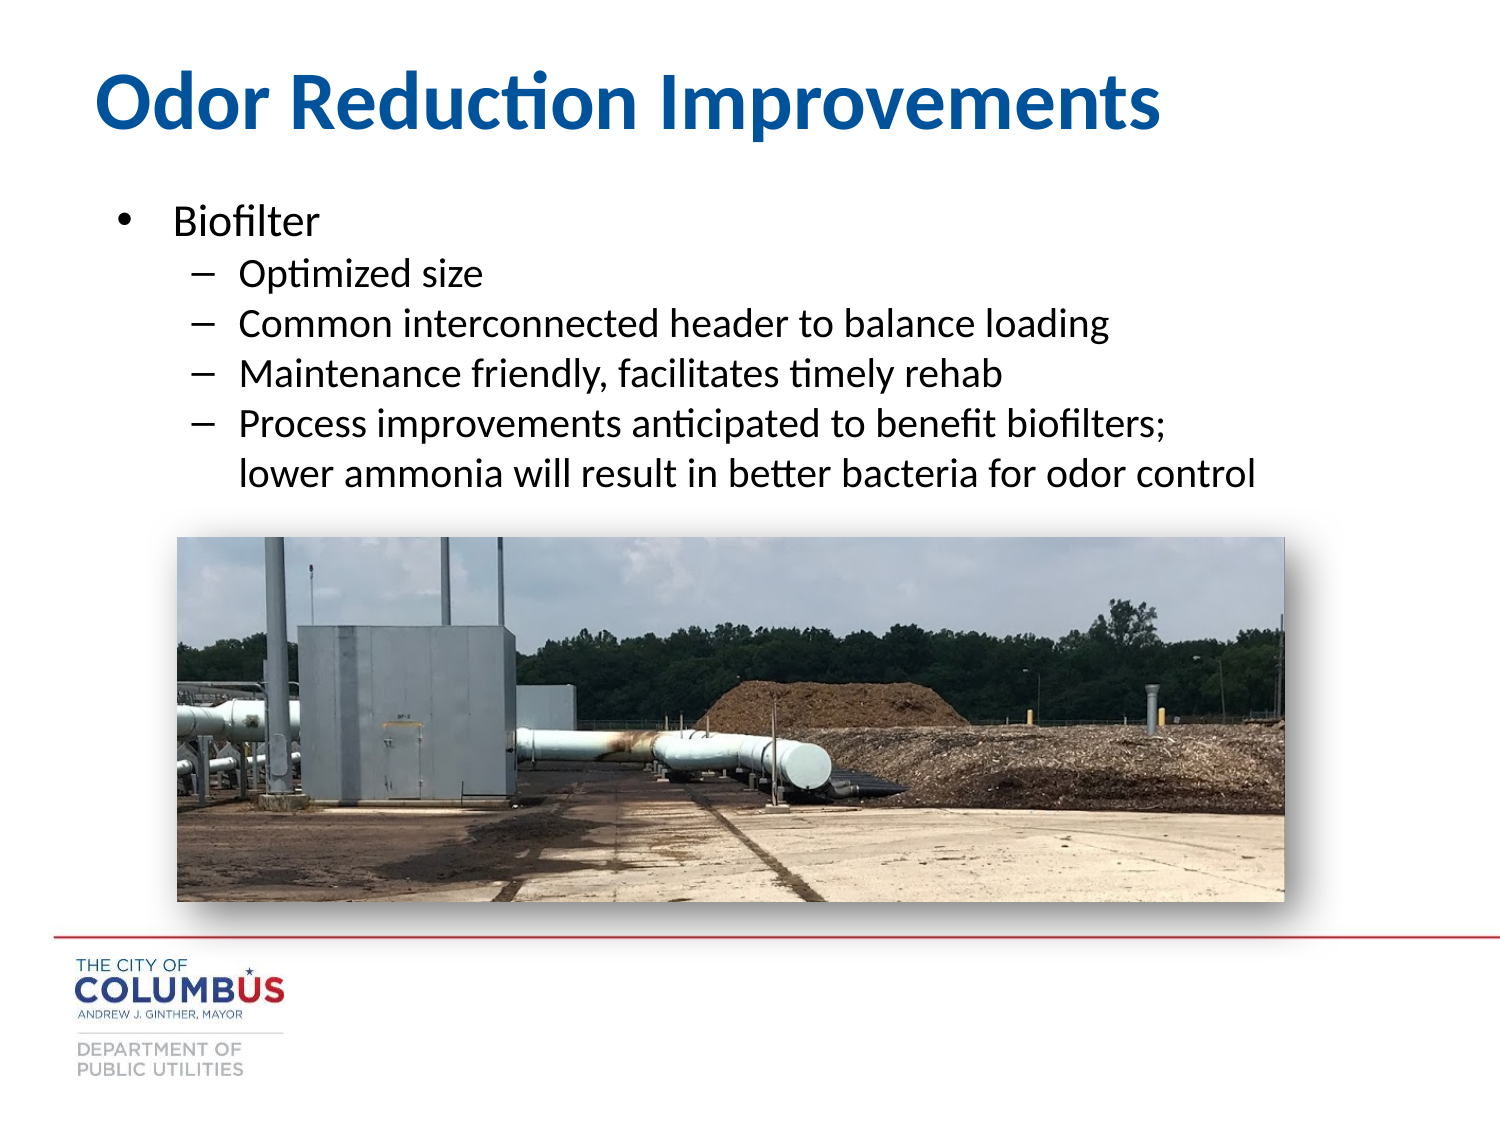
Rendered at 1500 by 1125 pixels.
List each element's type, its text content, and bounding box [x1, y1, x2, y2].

picture [0, 0, 1500, 1125]
text_box Odor Reduction Improvements [81, 38, 1178, 154]
list Biofilter Optimized size Common interconnected header to balance loading Maintenance friendly, facilitates timely rehab Process improvements anticipated to benefit biofilters; lower ammonia will result in better bacteria for odor control [101, 155, 1285, 559]
